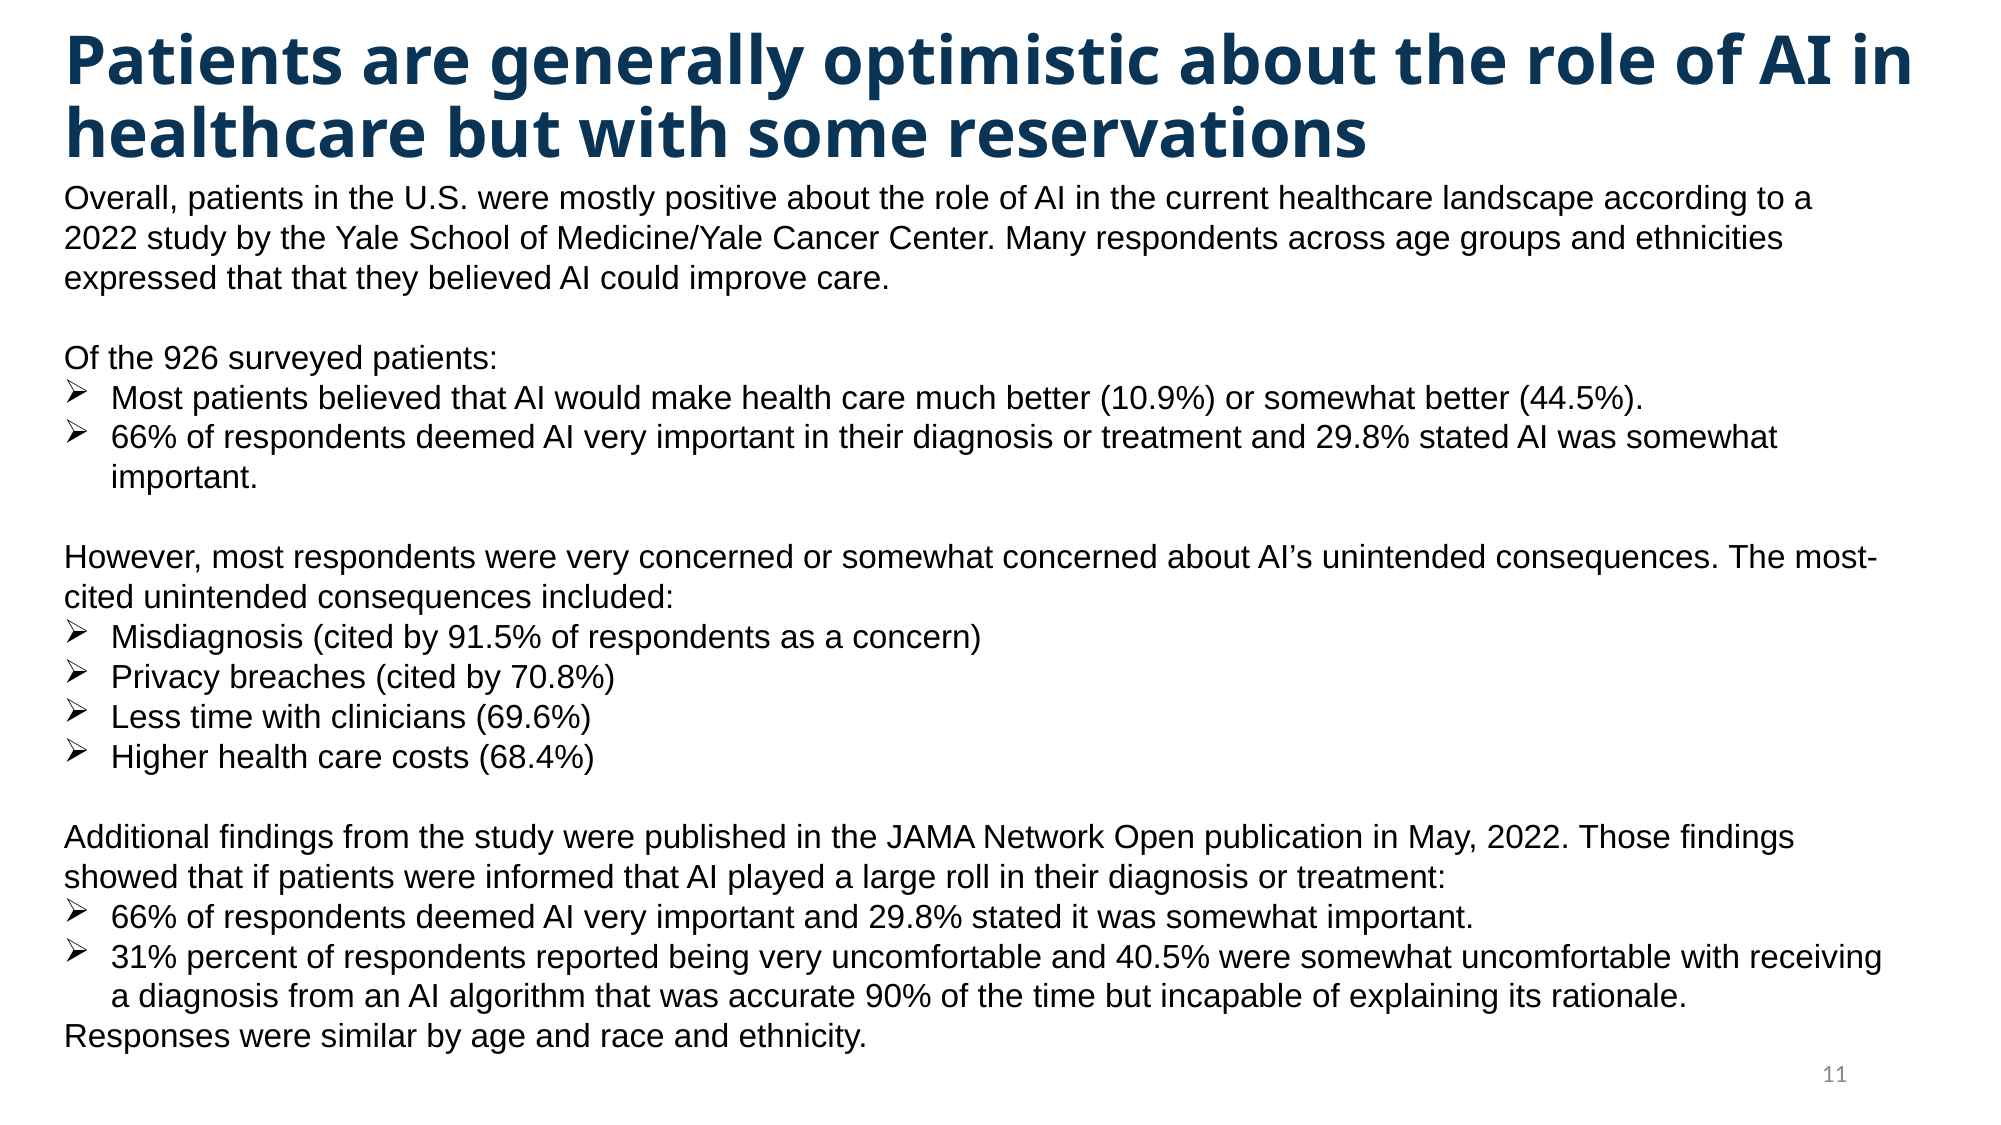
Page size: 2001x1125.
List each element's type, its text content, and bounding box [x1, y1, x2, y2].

title Patients are generally optimistic about the role of AI in healthcare but with some reservations [49, 19, 1934, 126]
text_box Overall, patients in the U.S. were mostly positive about the role of AI in the current healthcare landscape according to a 2022 study by the Yale School of Medicine/Yale Cancer Center. Many respondents across age groups and ethnicities expressed that that they believed AI could improve care. Of the 926 surveyed patients: Most patients believed that AI would make health care much better (10.9%) or somewhat better (44.5%). 66% of respondents deemed AI very important in their diagnosis or treatment and 29.8% stated AI was somewhat important. However, most respondents were very concerned or somewhat concerned about AI’s unintended consequences. The most-cited unintended consequences included: Misdiagnosis (cited by 91.5% of respondents as a concern) Privacy breaches (cited by 70.8%) Less time with clinicians (69.6%) Higher health care costs (68.4%) Additional findings from the study were published in the JAMA Network Open publication in May, 2022. Those findings showed that if patients were informed that AI played a large roll in their diagnosis or treatment: 66% of respondents deemed AI very important and 29.8% stated it was somewhat important. 31% percent of respondents reported being very uncomfortable and 40.5% were somewhat uncomfortable with receiving a diagnosis from an AI algorithm that was accurate 90% of the time but incapable of explaining its rationale. Responses were similar by age and race and ethnicity. [49, 168, 1901, 1062]
text_box [49, 126, 1934, 234]
slide_number 11 [1412, 1062, 1863, 1103]
